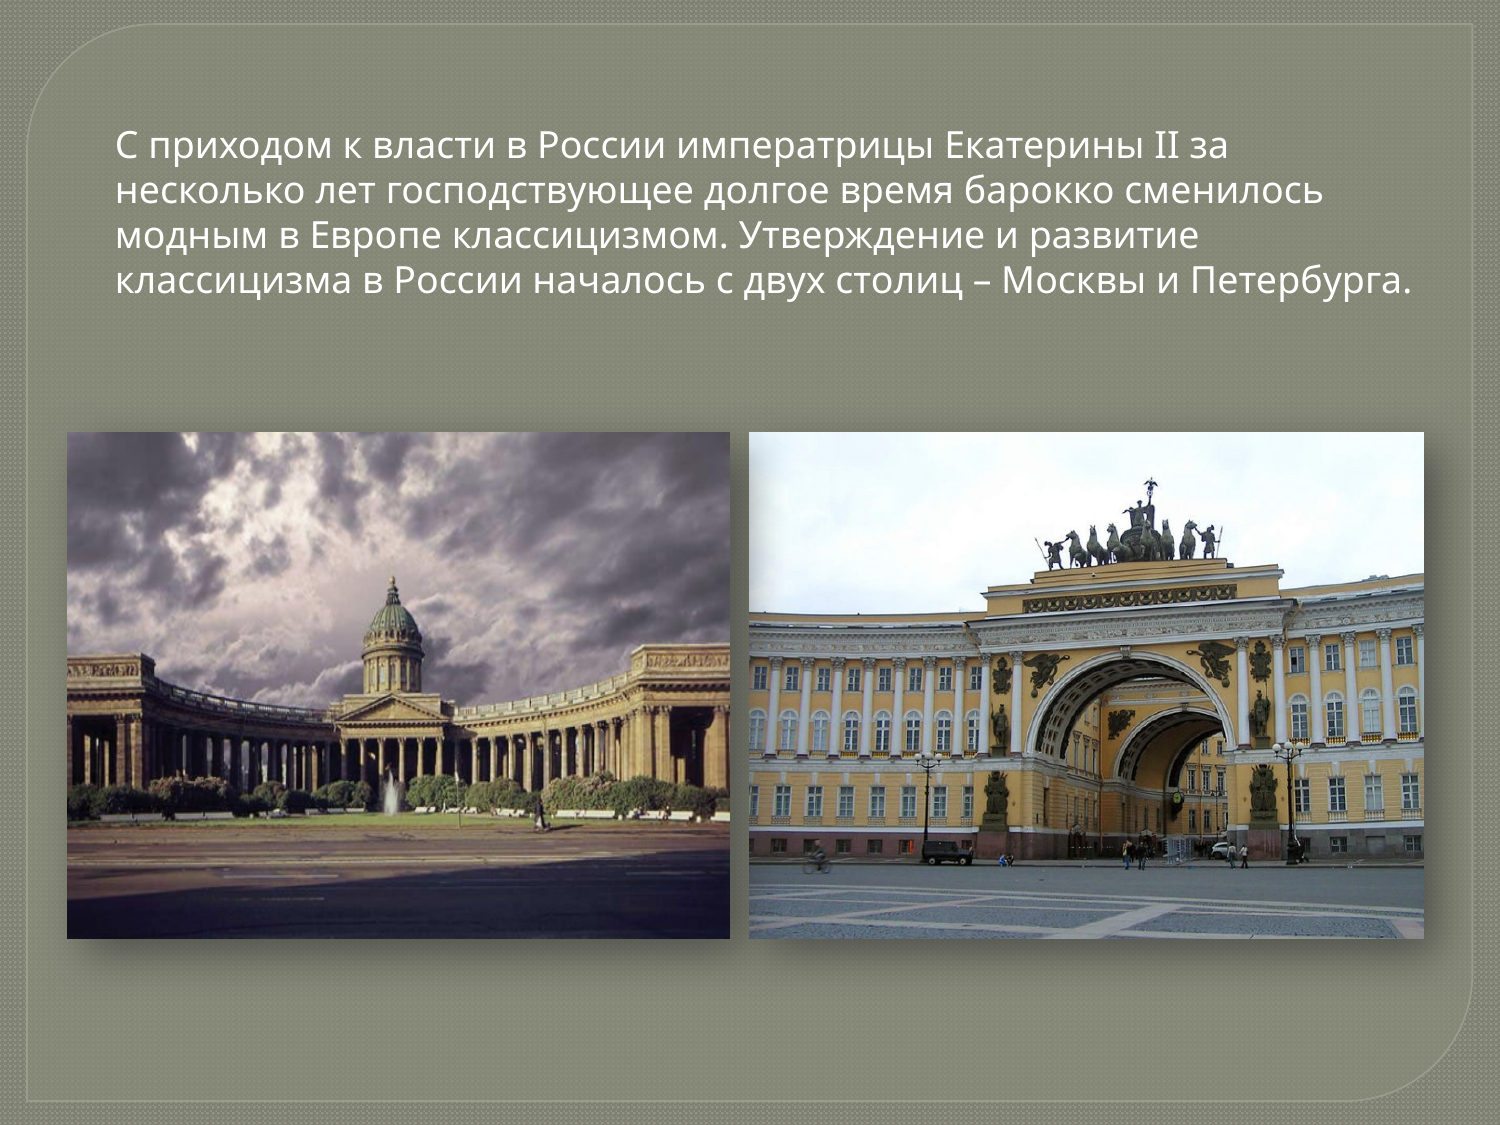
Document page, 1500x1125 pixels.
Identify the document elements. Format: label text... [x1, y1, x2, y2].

text_box С приходом к власти в России императрицы Екатерины II за несколько лет господствующее долгое время барокко сменилось модным в Европе классицизмом. Утверждение и развитие классицизма в России началось с двух столиц – Москвы и Петербурга. [100, 113, 1433, 309]
picture [749, 432, 1424, 939]
picture [67, 432, 730, 939]
